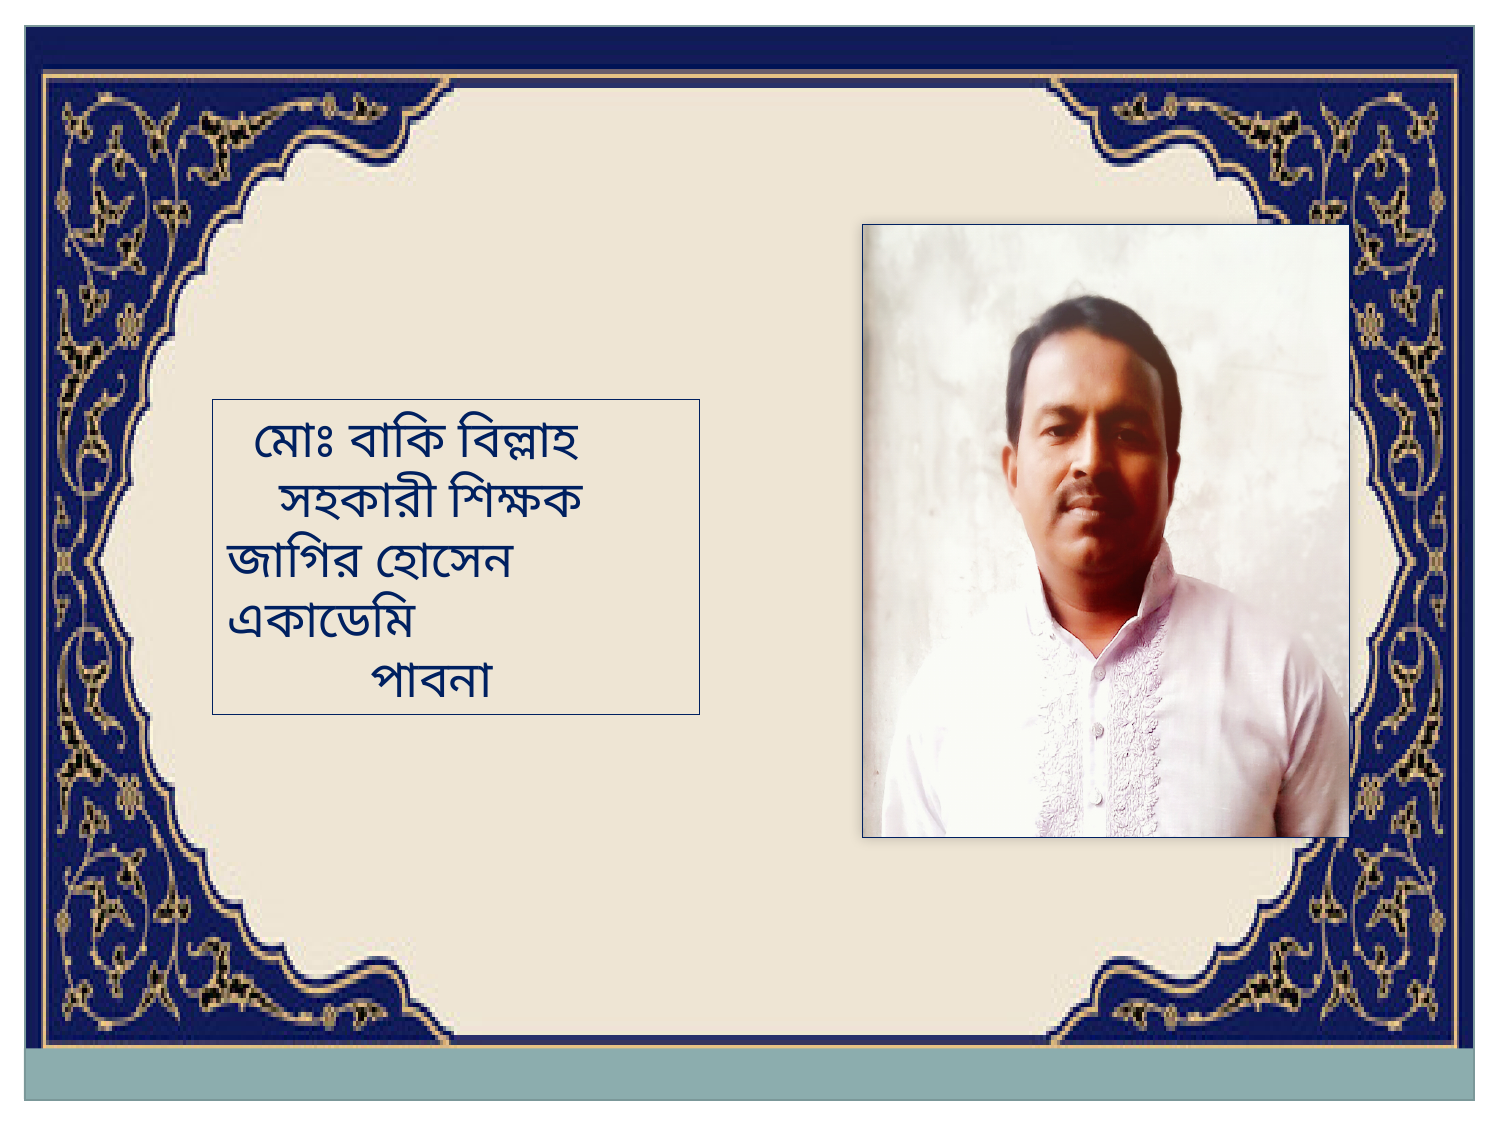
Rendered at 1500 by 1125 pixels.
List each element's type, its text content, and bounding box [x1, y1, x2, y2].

text_box মোঃ বাকি বিল্লাহ সহকারী শিক্ষক জাগির হোসেন একাডেমি পাবনা [212, 399, 700, 715]
picture [26, 27, 1473, 1048]
